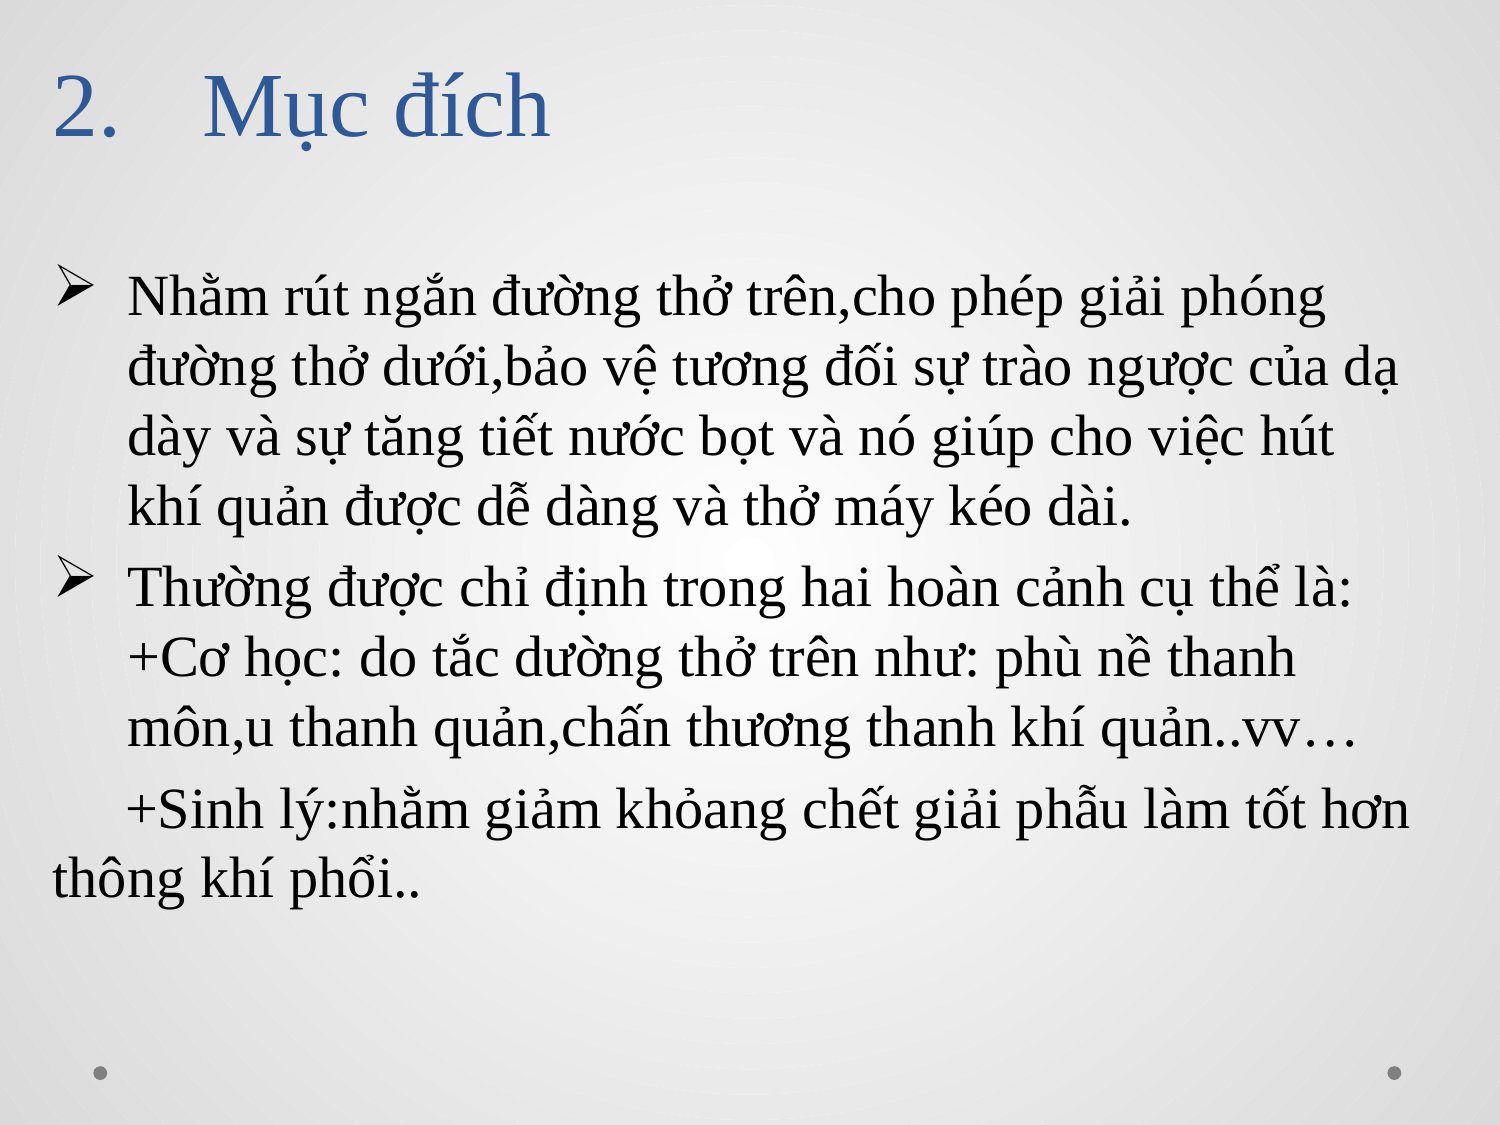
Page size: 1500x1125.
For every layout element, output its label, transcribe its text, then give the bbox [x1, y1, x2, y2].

title 2. Mục đích [37, 24, 1375, 163]
subtitle Nhằm rút ngắn đường thở trên,cho phép giải phóng đường thở dưới,bảo vệ tương đối sự trào ngược của dạ dày và sự tăng tiết nước bọt và nó giúp cho việc hút khí quản được dễ dàng và thở máy kéo dài. Thường được chỉ định trong hai hoàn cảnh cụ thể là: +Cơ học: do tắc dường thở trên như: phù nề thanh môn,u thanh quản,chấn thương thanh khí quản..vv… +Sinh lý:nhằm giảm khỏang chết giải phẫu làm tốt hơn thông khí phổi.. [37, 249, 1438, 1050]
